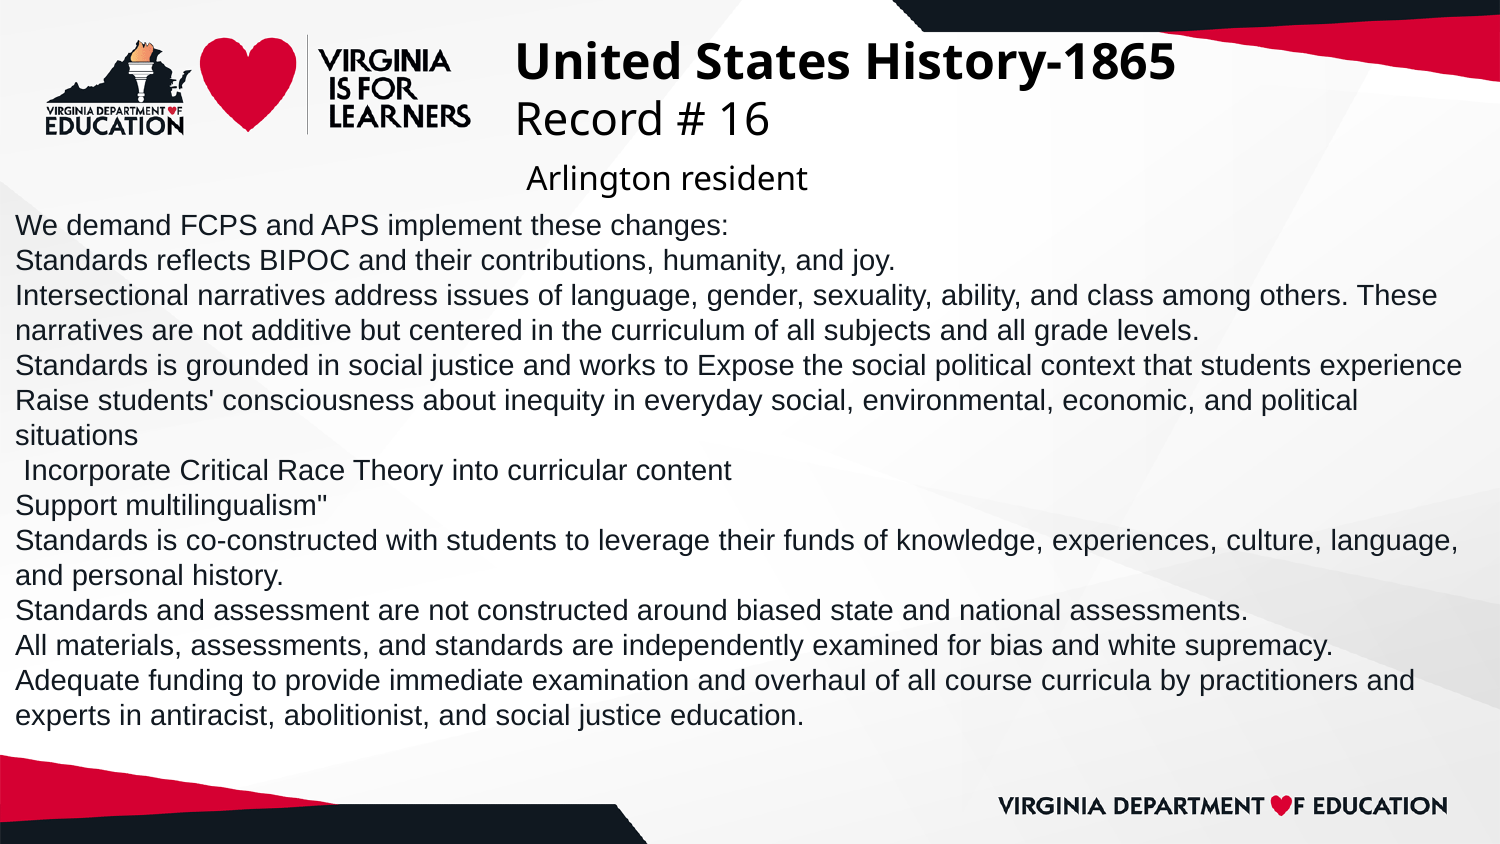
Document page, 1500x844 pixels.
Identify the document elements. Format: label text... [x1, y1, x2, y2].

picture [0, 0, 1500, 191]
subtitle We demand FCPS and APS implement these changes: Standards reflects BIPOC and their contributions, humanity, and joy. Intersectional narratives address issues of language, gender, sexuality, ability, and class among others. These narratives are not additive but centered in the curriculum of all subjects and all grade levels. Standards is grounded in social justice and works to Expose the social political context that students experience Raise students' consciousness about inequity in everyday social, environmental, economic, and political situations Incorporate Critical Race Theory into curricular content Support multilingualism" Standards is co-constructed with students to leverage their funds of knowledge, experiences, culture, language, and personal history. Standards and assessment are not constructed around biased state and national assessments. All materials, assessments, and standards are independently examined for bias and white supremacy. Adequate funding to provide immediate examination and overhaul of all course curricula by practitioners and experts in antiracist, abolitionist, and social justice education. [0, 191, 1500, 782]
title United States History-1865 Record # 16 Arlington resident [499, 49, 1447, 191]
picture [0, 782, 1500, 844]
